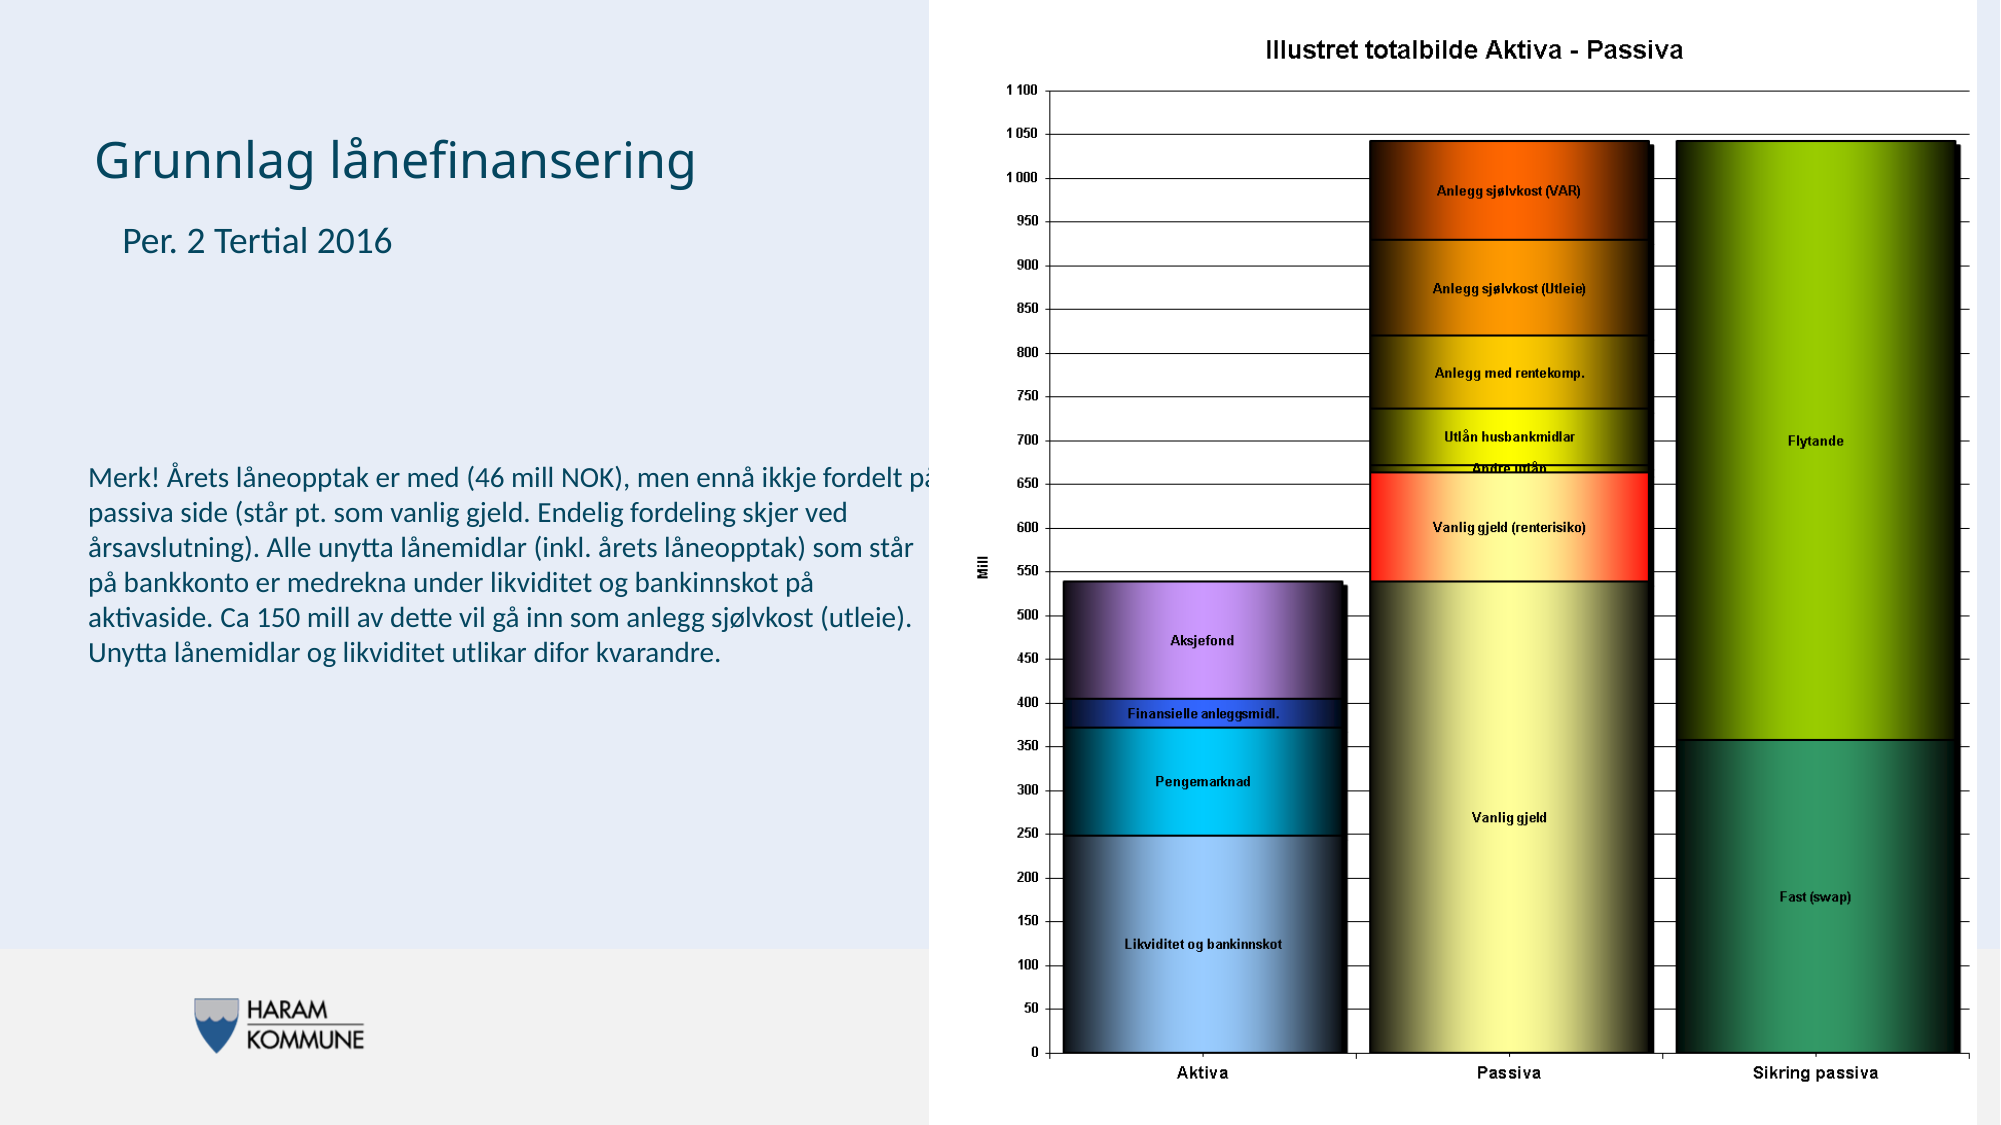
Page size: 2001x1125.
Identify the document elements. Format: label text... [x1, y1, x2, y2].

text_box Merk! Årets låneopptak er med (46 mill NOK), men ennå ikkje fordelt på passiva side (står pt. som vanlig gjeld. Endelig fordeling skjer ved årsavslutning). Alle unytta lånemidlar (inkl. årets låneopptak) som står på bankkonto er medrekna under likviditet og bankinnskot på aktivaside. Ca 150 mill av dette vil gå inn som anlegg sjølvkost (utleie). Unytta lånemidlar og likviditet utlikar difor kvarandre. [73, 450, 929, 676]
text_box Per. 2 Tertial 2016 [107, 208, 409, 269]
text_box Grunnlag lånefinansering [73, 74, 719, 197]
picture [161, 0, 1977, 1125]
